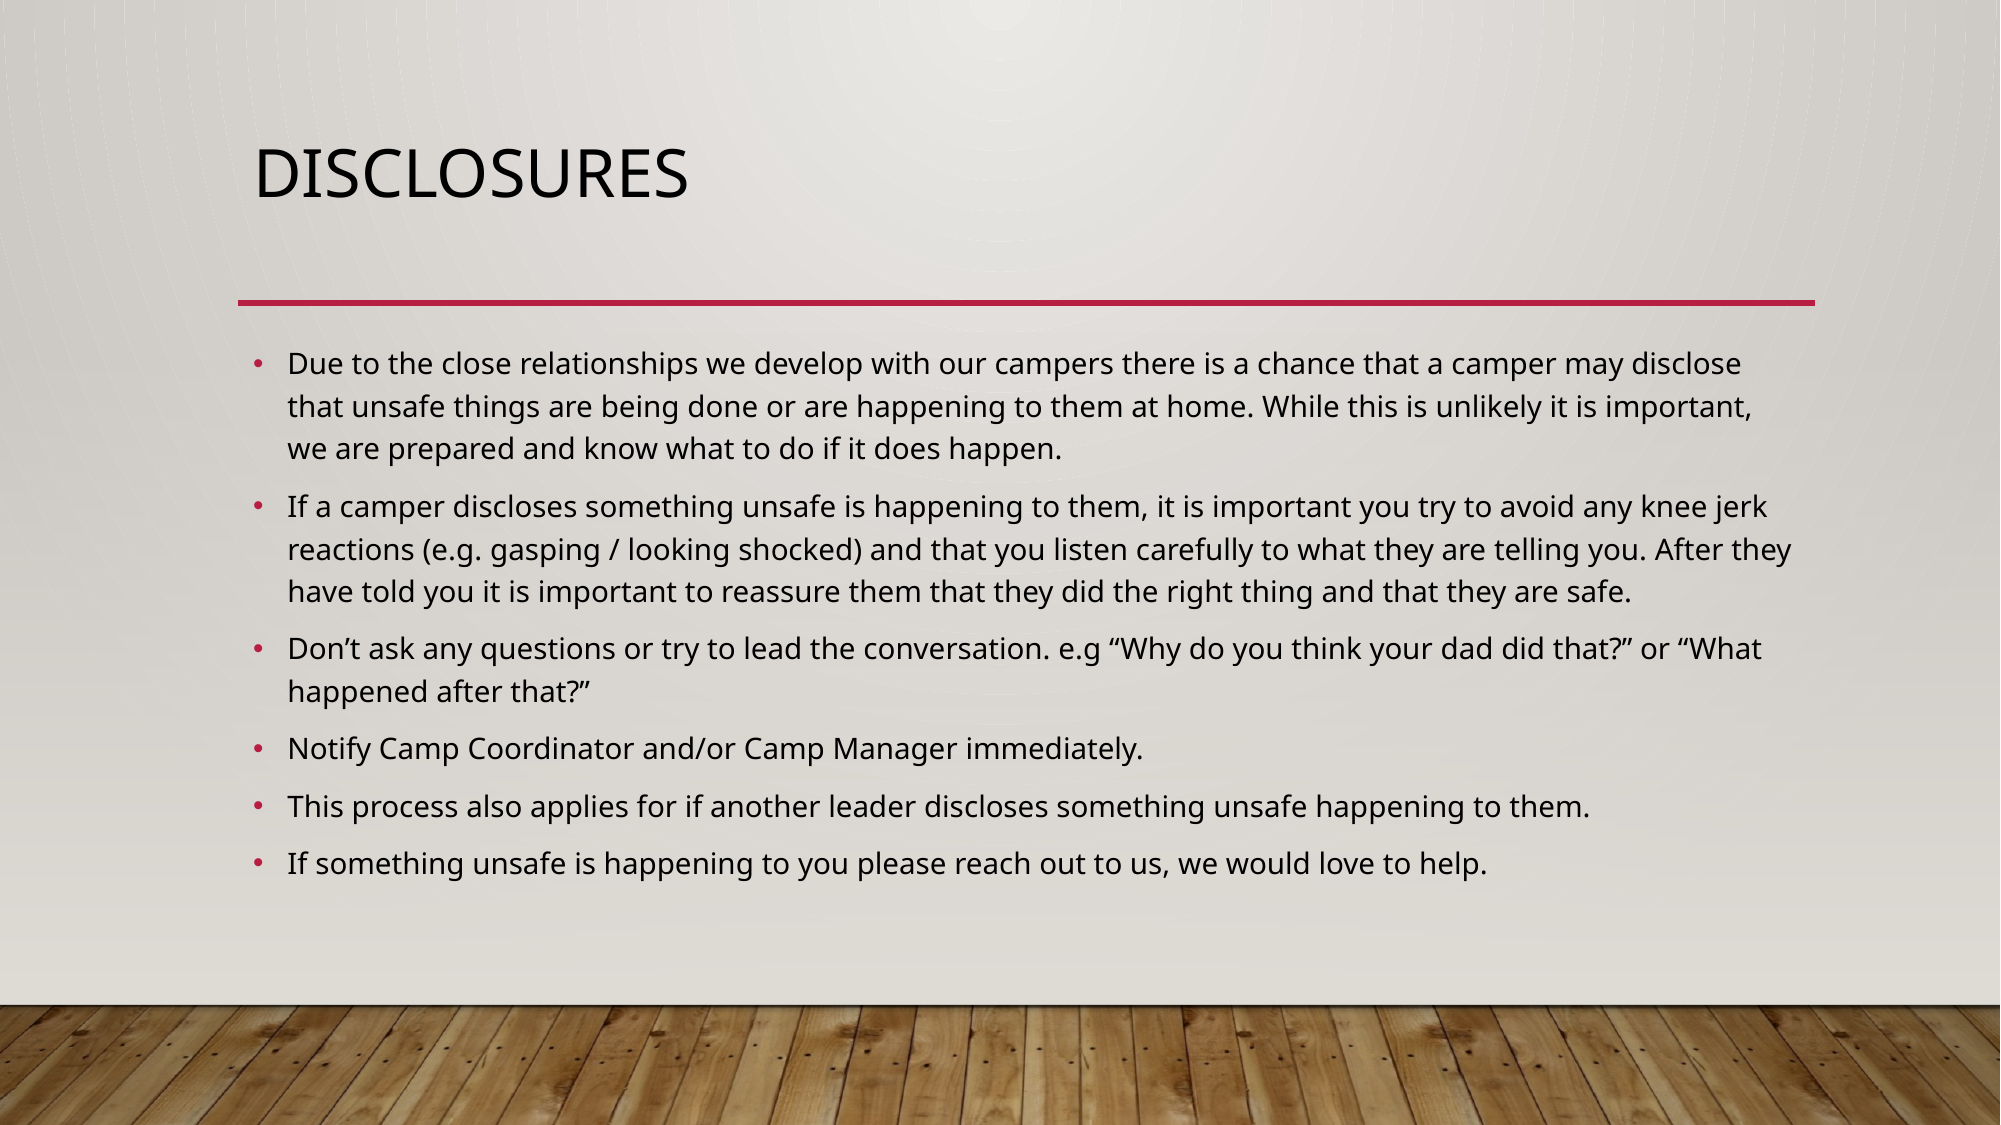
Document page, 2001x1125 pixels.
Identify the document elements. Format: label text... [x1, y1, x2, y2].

picture [0, 1005, 2000, 1125]
list Due to the close relationships we develop with our campers there is a chance that a camper may disclose that unsafe things are being done or are happening to them at home. While this is unlikely it is important, we are prepared and know what to do if it does happen. If a camper discloses something unsafe is happening to them, it is important you try to avoid any knee jerk reactions (e.g. gasping / looking shocked) and that you listen carefully to what they are telling you. After they have told you it is important to reassure them that they did the right thing and that they are safe. Don’t ask any questions or try to lead the conversation. e.g “Why do you think your dad did that?” or “What happened after that?” Notify Camp Coordinator and/or Camp Manager immediately. This process also applies for if another leader discloses something unsafe happening to them. If something unsafe is happening to you please reach out to us, we would love to help. [238, 330, 1814, 897]
title Disclosures [238, 131, 1814, 305]
